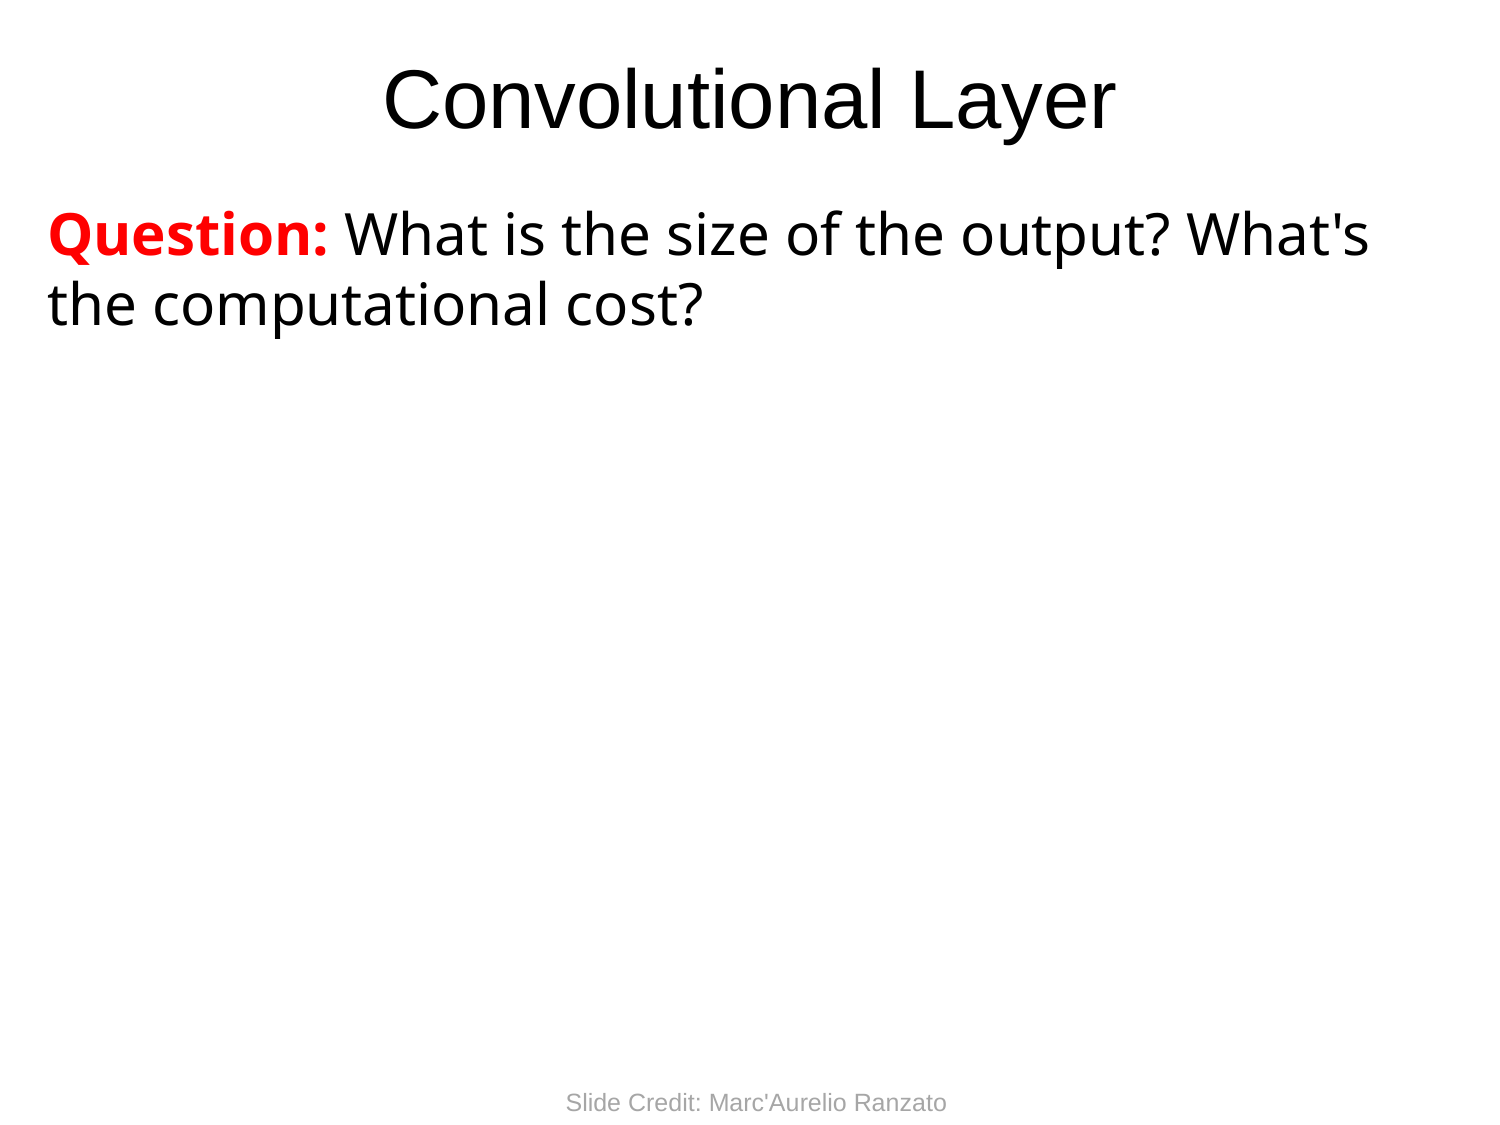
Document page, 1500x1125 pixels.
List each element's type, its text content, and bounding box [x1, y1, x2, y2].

text_box Convolutional Layer [112, 37, 1388, 150]
text_box Slide Credit: Marc'Aurelio Ranzato [550, 1079, 963, 1124]
text_box Question: What is the size of the output? What's the computational cost? [33, 187, 1463, 1050]
